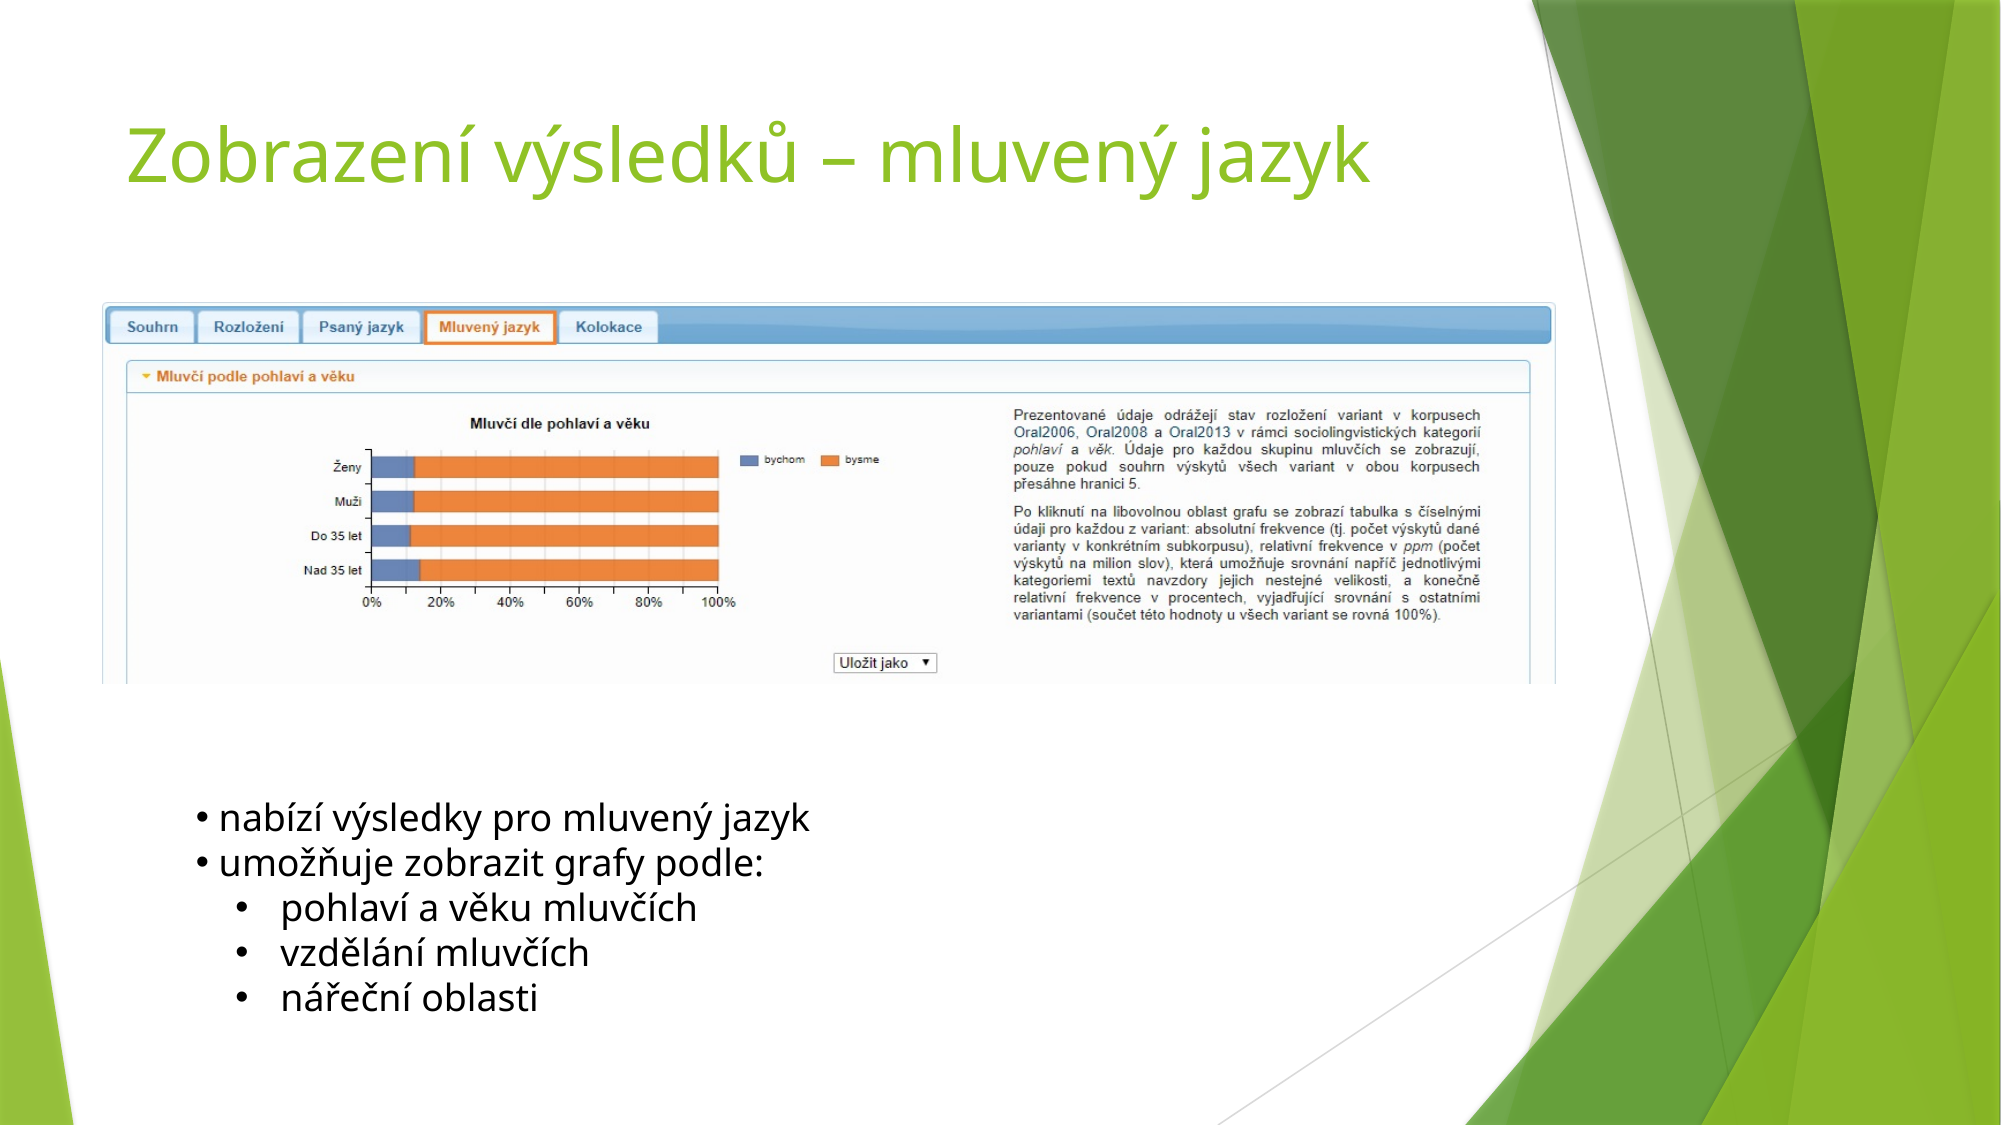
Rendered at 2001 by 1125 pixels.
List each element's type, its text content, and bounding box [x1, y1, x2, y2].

title Zobrazení výsledků – mluvený jazyk [111, 99, 1522, 301]
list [101, 302, 1557, 685]
text_box nabízí výsledky pro mluvený jazyk umožňuje zobrazit grafy podle: pohlaví a věku mluvčích vzdělání mluvčích nářeční oblasti [181, 786, 1520, 1027]
